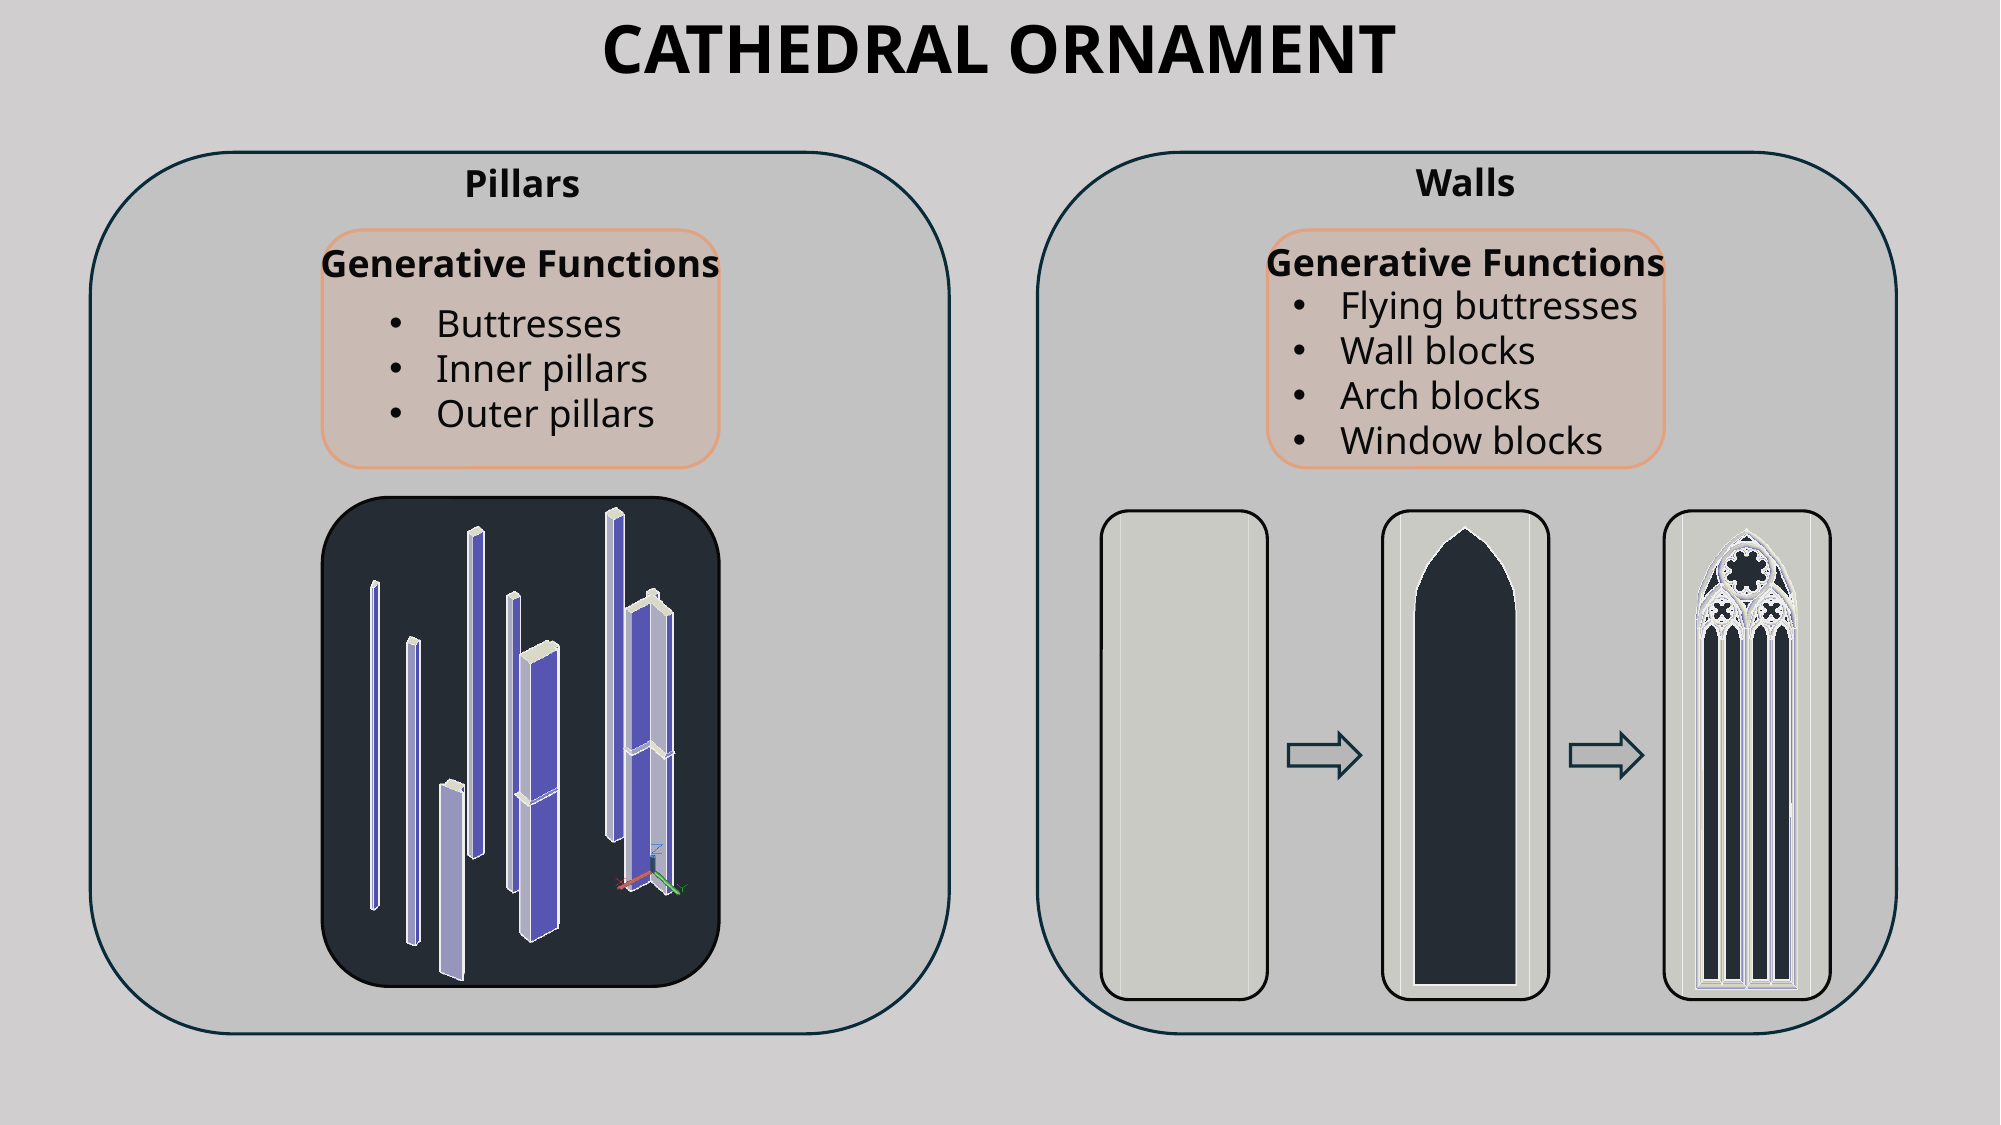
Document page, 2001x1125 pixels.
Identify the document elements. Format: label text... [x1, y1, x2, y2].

picture [321, 496, 720, 987]
picture [1382, 510, 1550, 1001]
picture [1100, 510, 1268, 1001]
text_box CATHEDRAL ORNAMENT [586, 0, 1414, 94]
picture [1663, 510, 1831, 1001]
text_box [1035, 150, 1899, 1036]
text_box [88, 150, 951, 1036]
